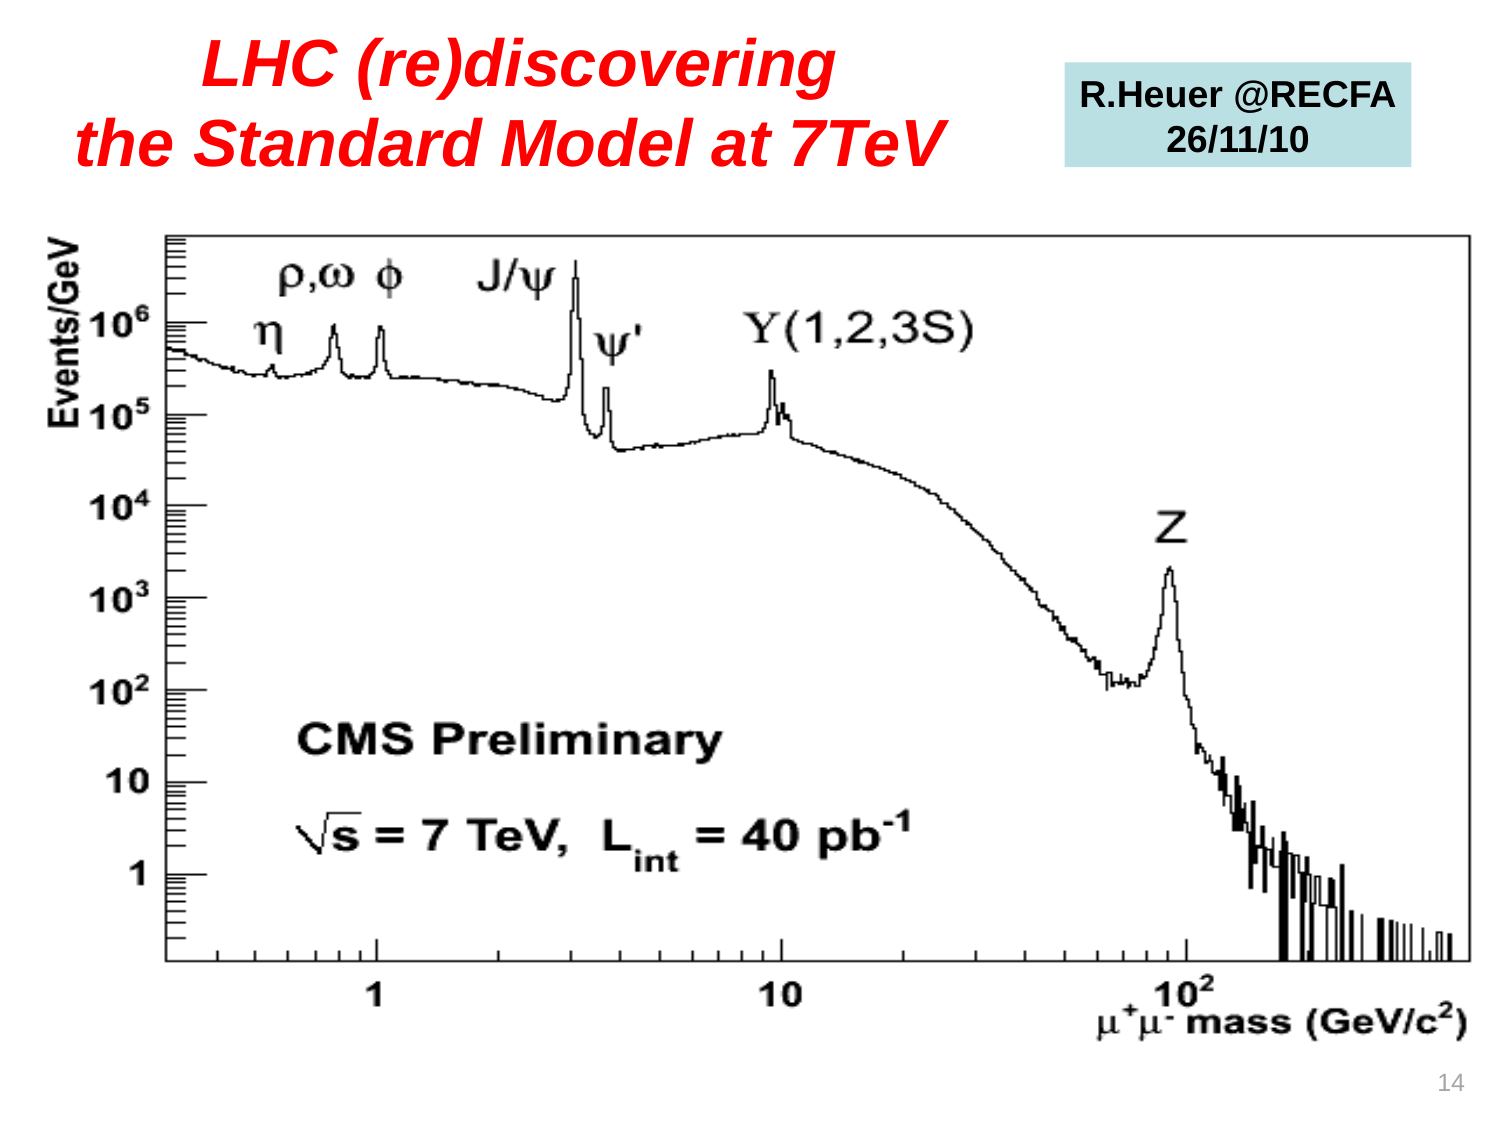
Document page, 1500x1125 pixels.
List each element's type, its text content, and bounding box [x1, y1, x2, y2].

text_box R.Heuer @RECFA 26/11/10 [1064, 62, 1412, 168]
text_box 14 [1422, 1061, 1480, 1104]
text_box LHC (re)discovering the Standard Model at 7TeV [46, 12, 975, 188]
picture [37, 199, 1500, 1053]
